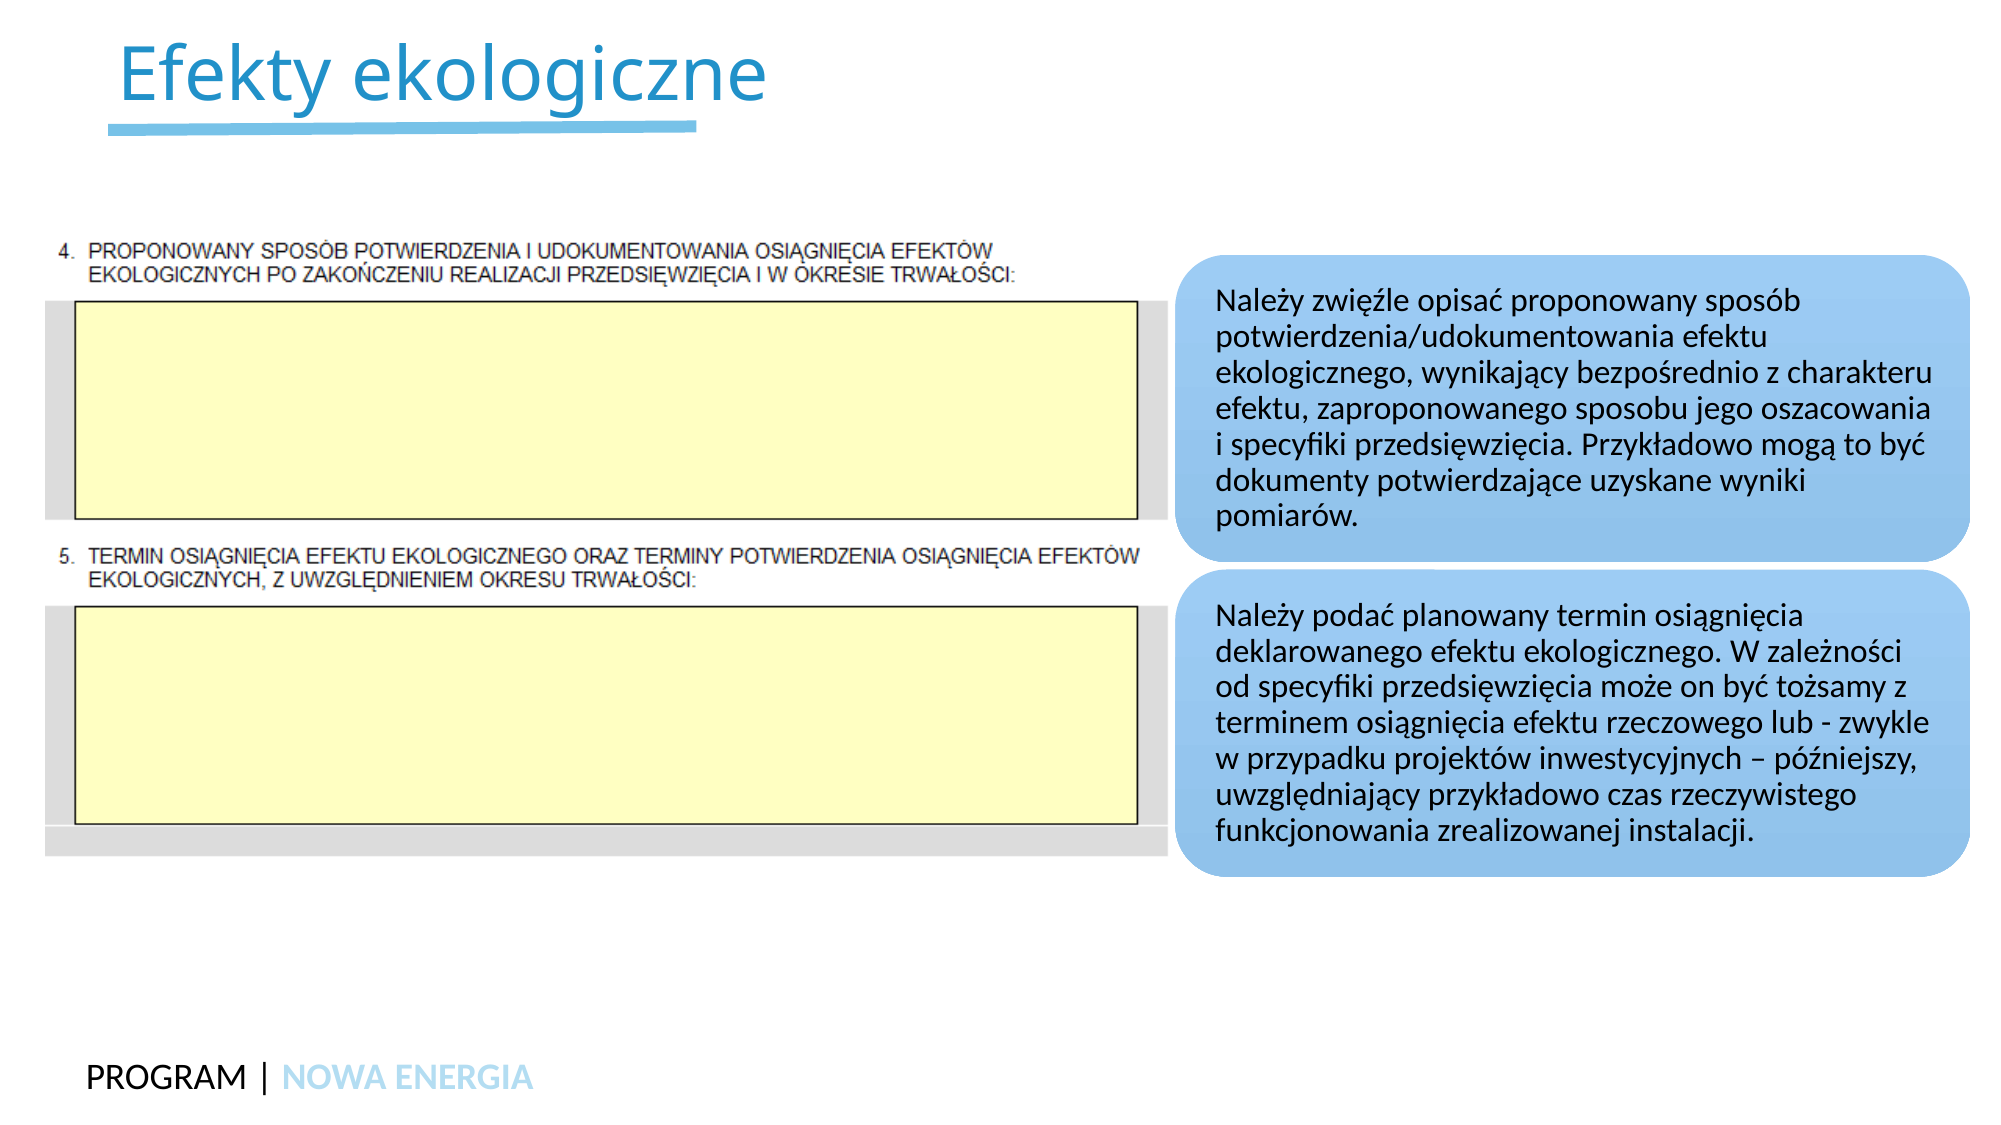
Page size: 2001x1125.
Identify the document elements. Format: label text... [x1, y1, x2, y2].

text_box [1175, 210, 1971, 921]
text_box Efekty ekologiczne [101, 26, 1176, 127]
picture [45, 226, 1175, 858]
text_box PROGRAM | NOWA ENERGIA [71, 1045, 558, 1105]
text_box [108, 126, 697, 130]
